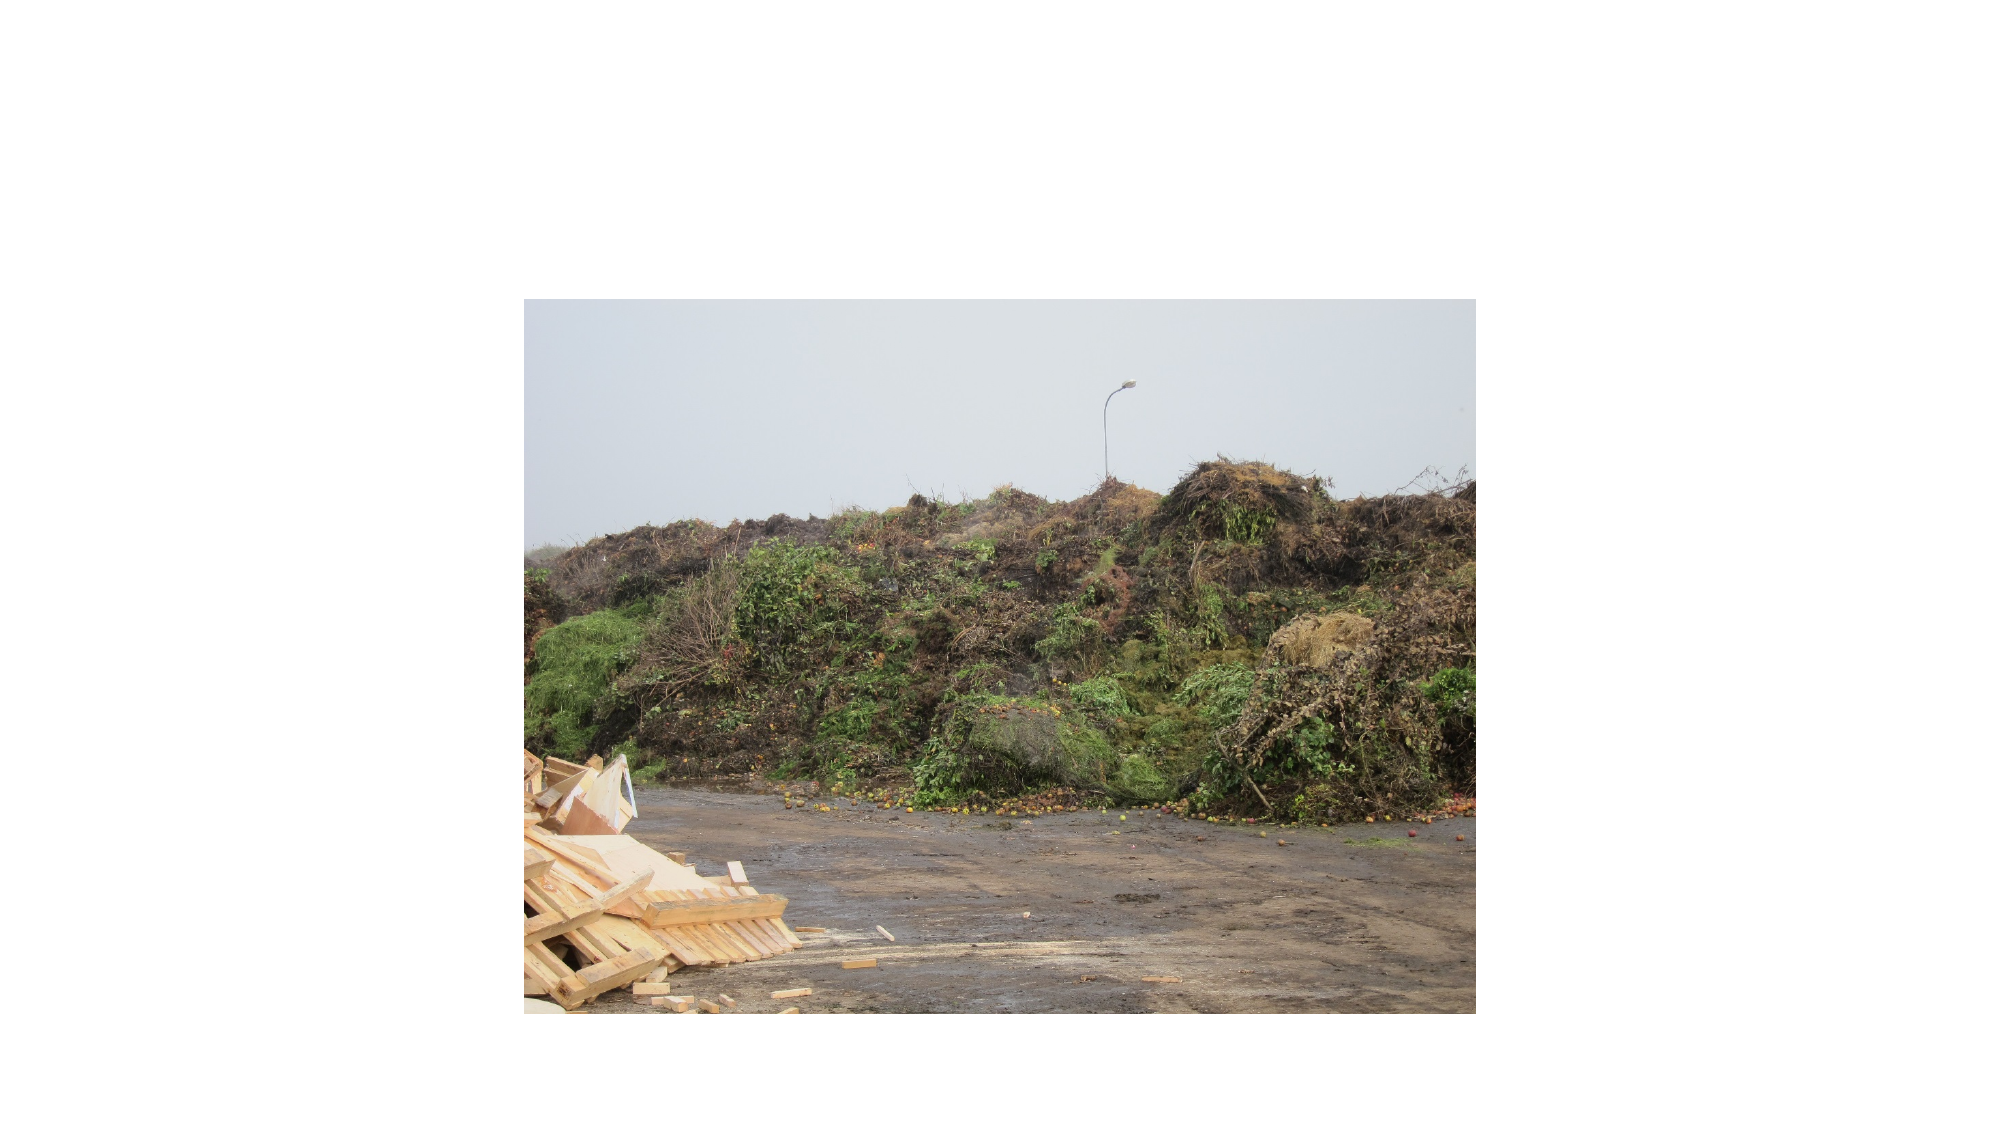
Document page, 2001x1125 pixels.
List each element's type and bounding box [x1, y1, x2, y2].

list [524, 299, 1476, 1014]
